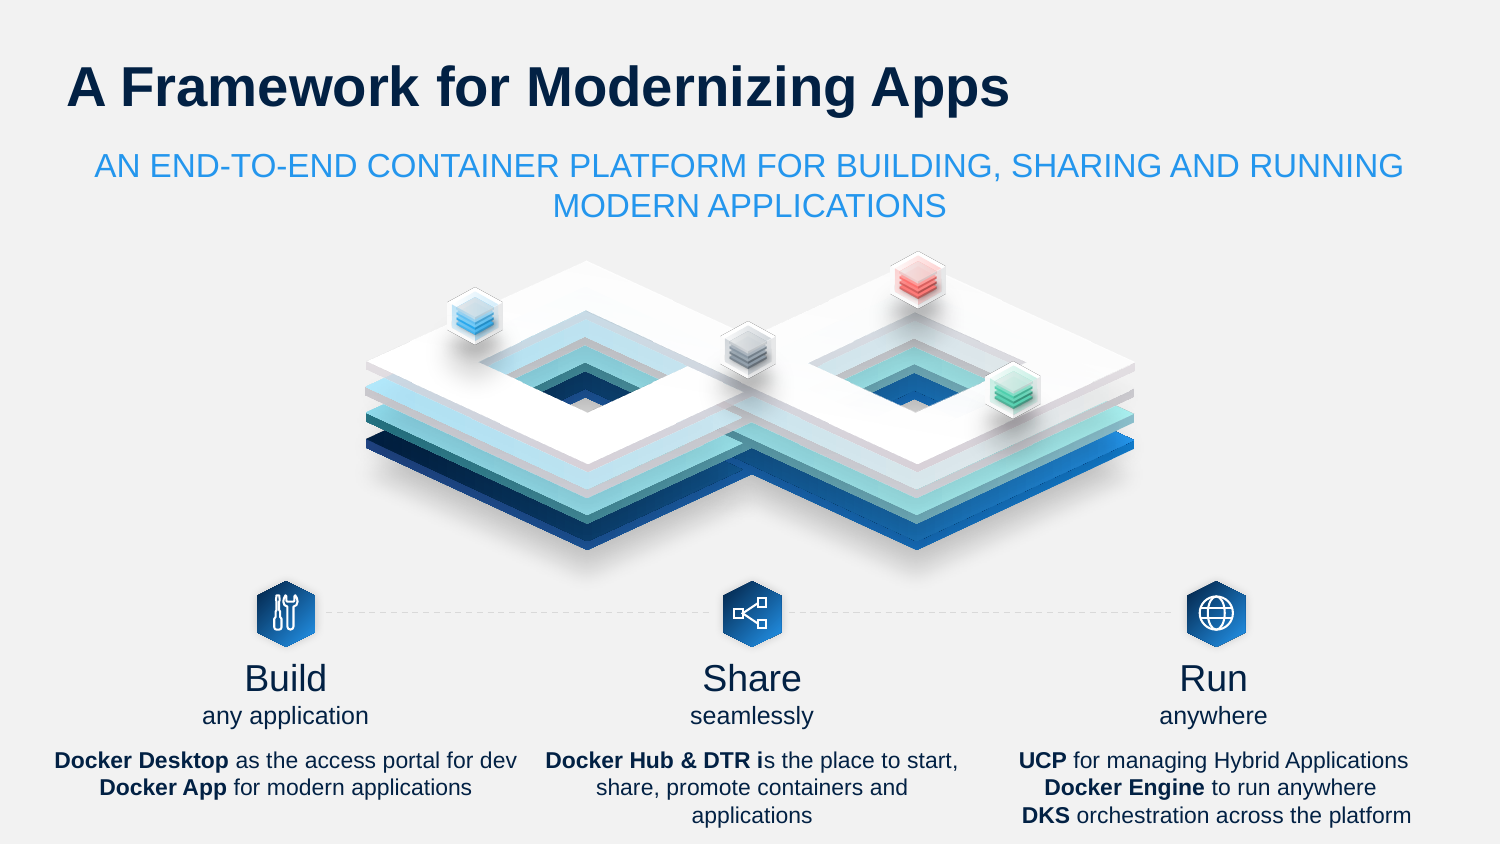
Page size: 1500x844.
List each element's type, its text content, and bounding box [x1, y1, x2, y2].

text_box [720, 320, 776, 379]
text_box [1087, 580, 1340, 730]
text_box Docker Hub & DTR is the place to start, share, promote containers and applications [537, 737, 967, 834]
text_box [985, 360, 1042, 419]
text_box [160, 580, 412, 730]
text_box Docker Desktop as the access portal for dev Docker App for modern applications [38, 737, 534, 807]
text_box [626, 580, 878, 730]
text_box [889, 251, 946, 310]
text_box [365, 479, 1135, 551]
text_box UCP for managing Hybrid Applications Docker Engine to run anywhere DKS orchestration across the platform [999, 737, 1428, 844]
text_box A Framework for Modernizing Apps [51, 35, 1449, 129]
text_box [365, 260, 1135, 472]
text_box AN END-TO-END CONTAINER PLATFORM FOR BUILDING, SHARING AND RUNNING MODERN APPLICATIONS [51, 129, 1449, 184]
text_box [447, 287, 504, 345]
